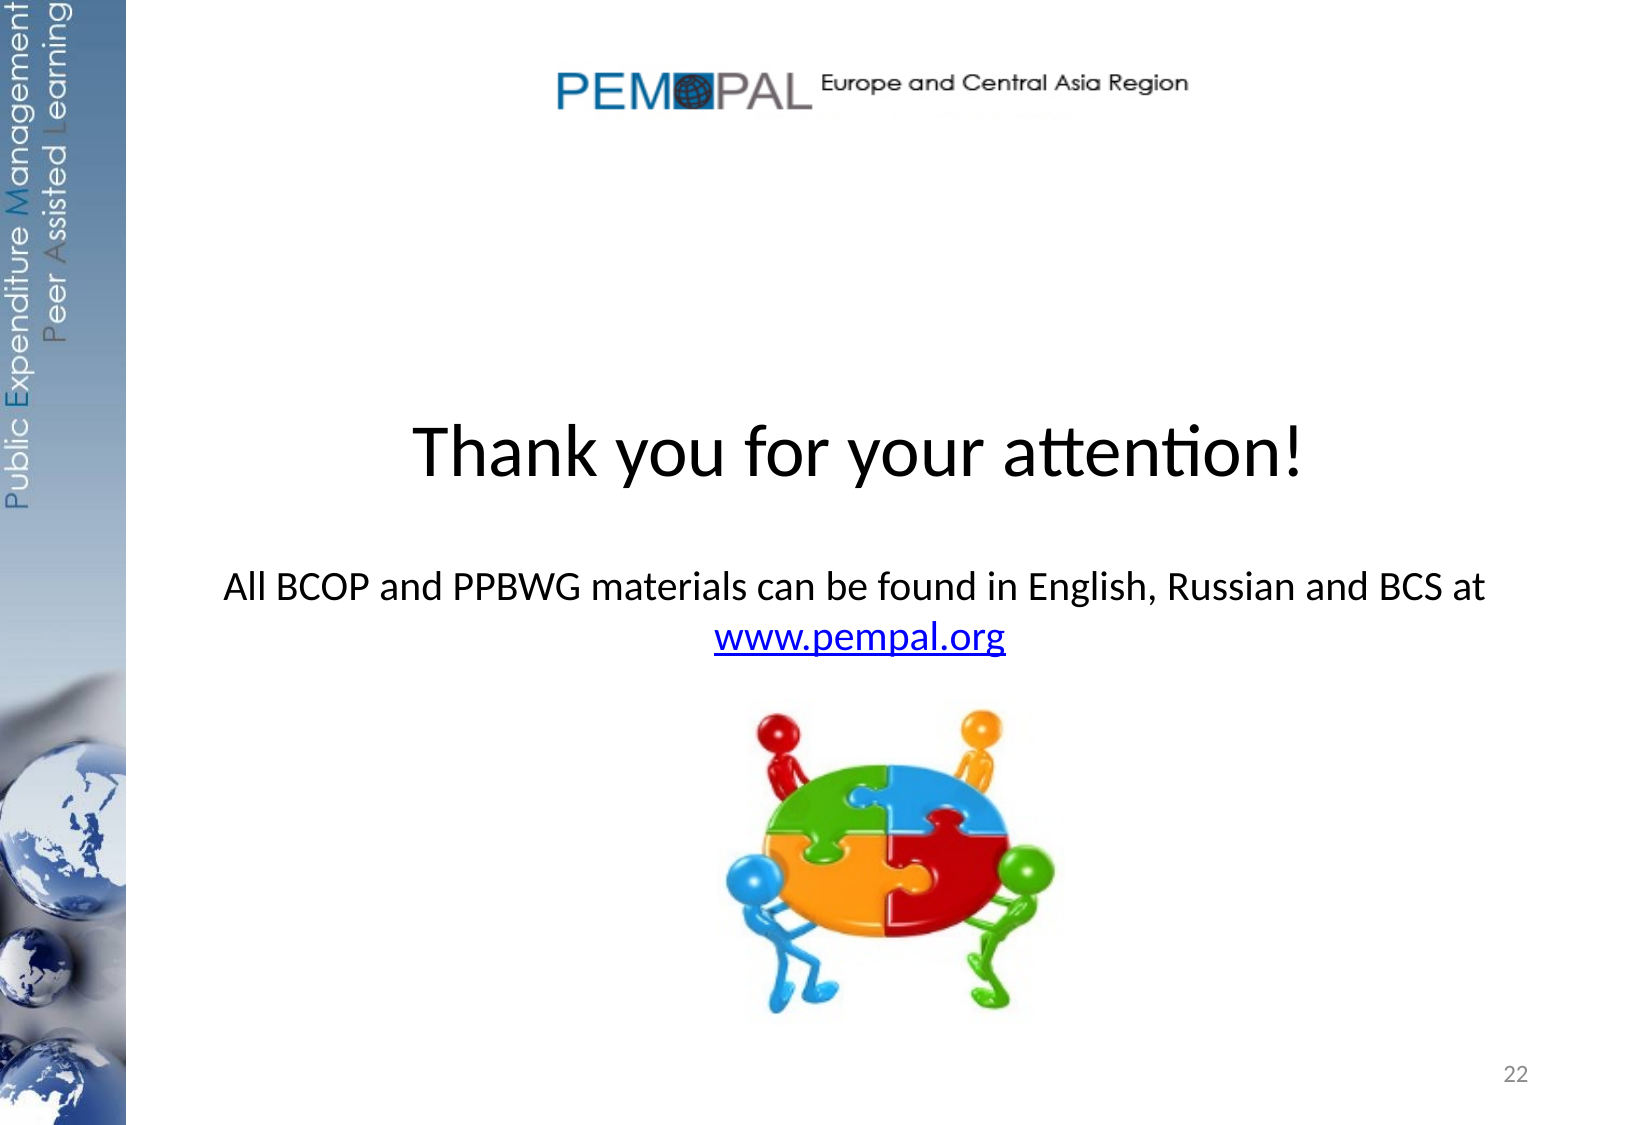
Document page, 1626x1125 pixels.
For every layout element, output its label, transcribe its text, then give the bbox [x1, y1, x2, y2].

picture [0, 0, 126, 1125]
subtitle Thank you for your attention! All BCOP and PPBWG materials can be found in English, Russian and BCS at www.pempal.org [175, 212, 1544, 1101]
picture [554, 62, 1192, 119]
slide_number 22 [1164, 1042, 1544, 1103]
picture [717, 699, 1065, 1026]
